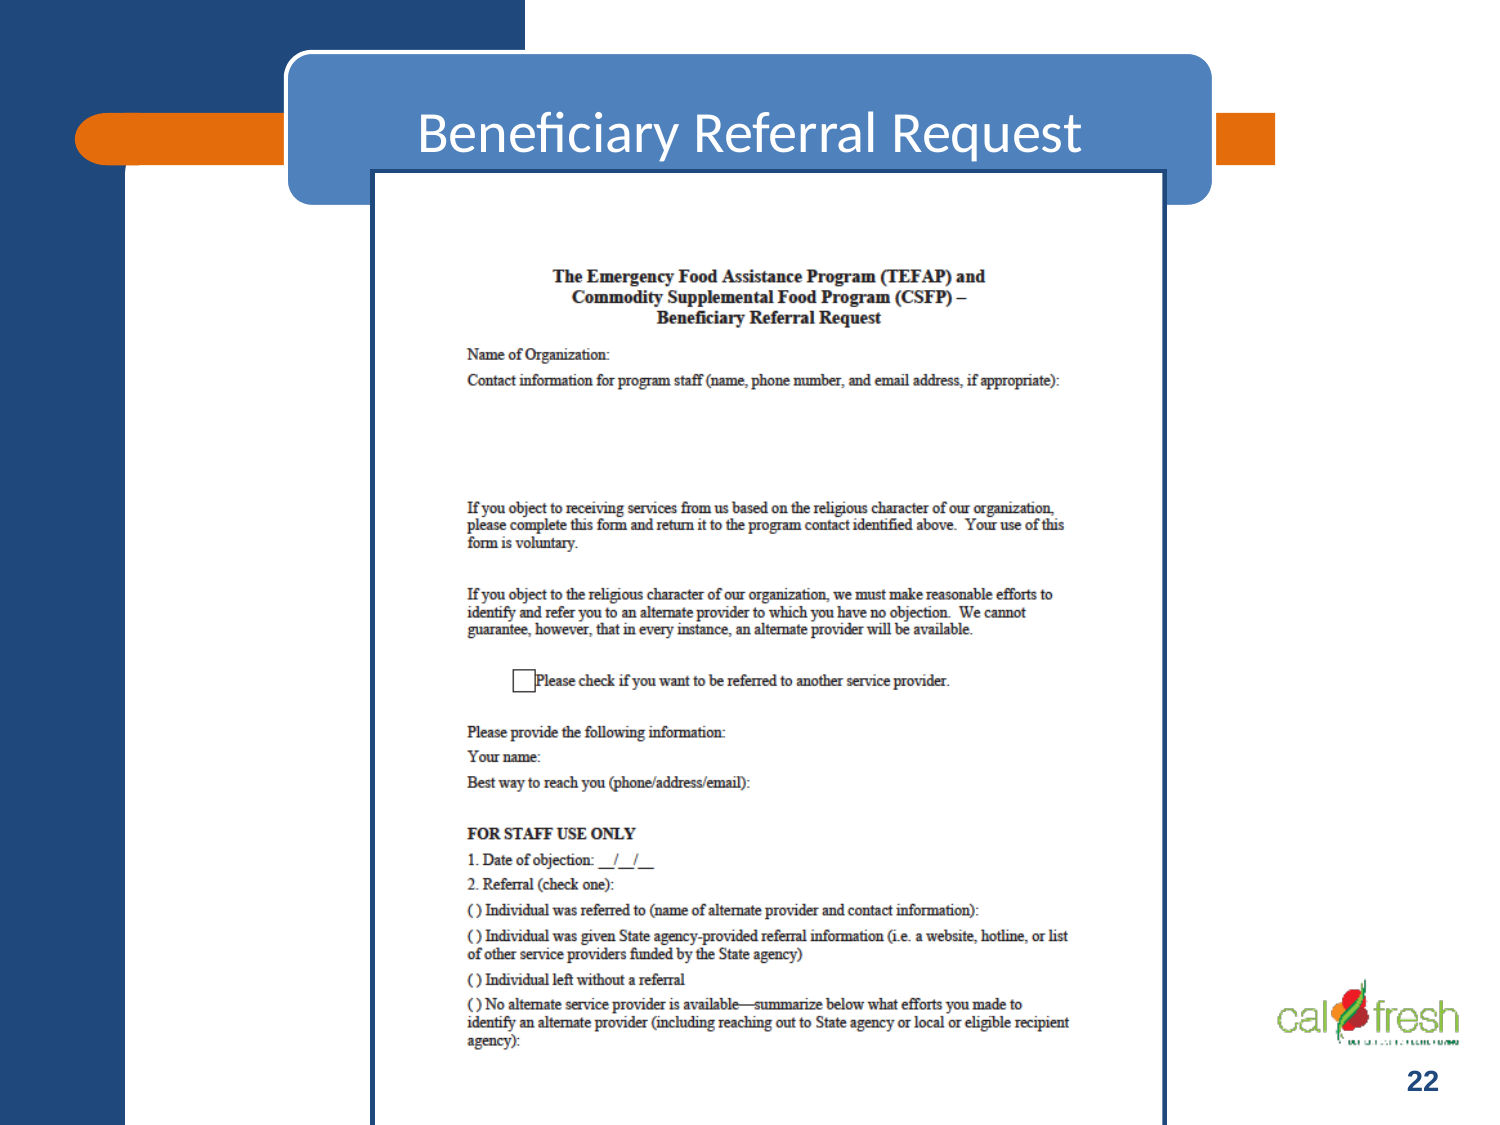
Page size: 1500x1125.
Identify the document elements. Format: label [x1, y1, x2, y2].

picture [1275, 974, 1465, 1050]
text_box [374, 173, 1163, 1125]
text_box [285, 51, 1215, 208]
